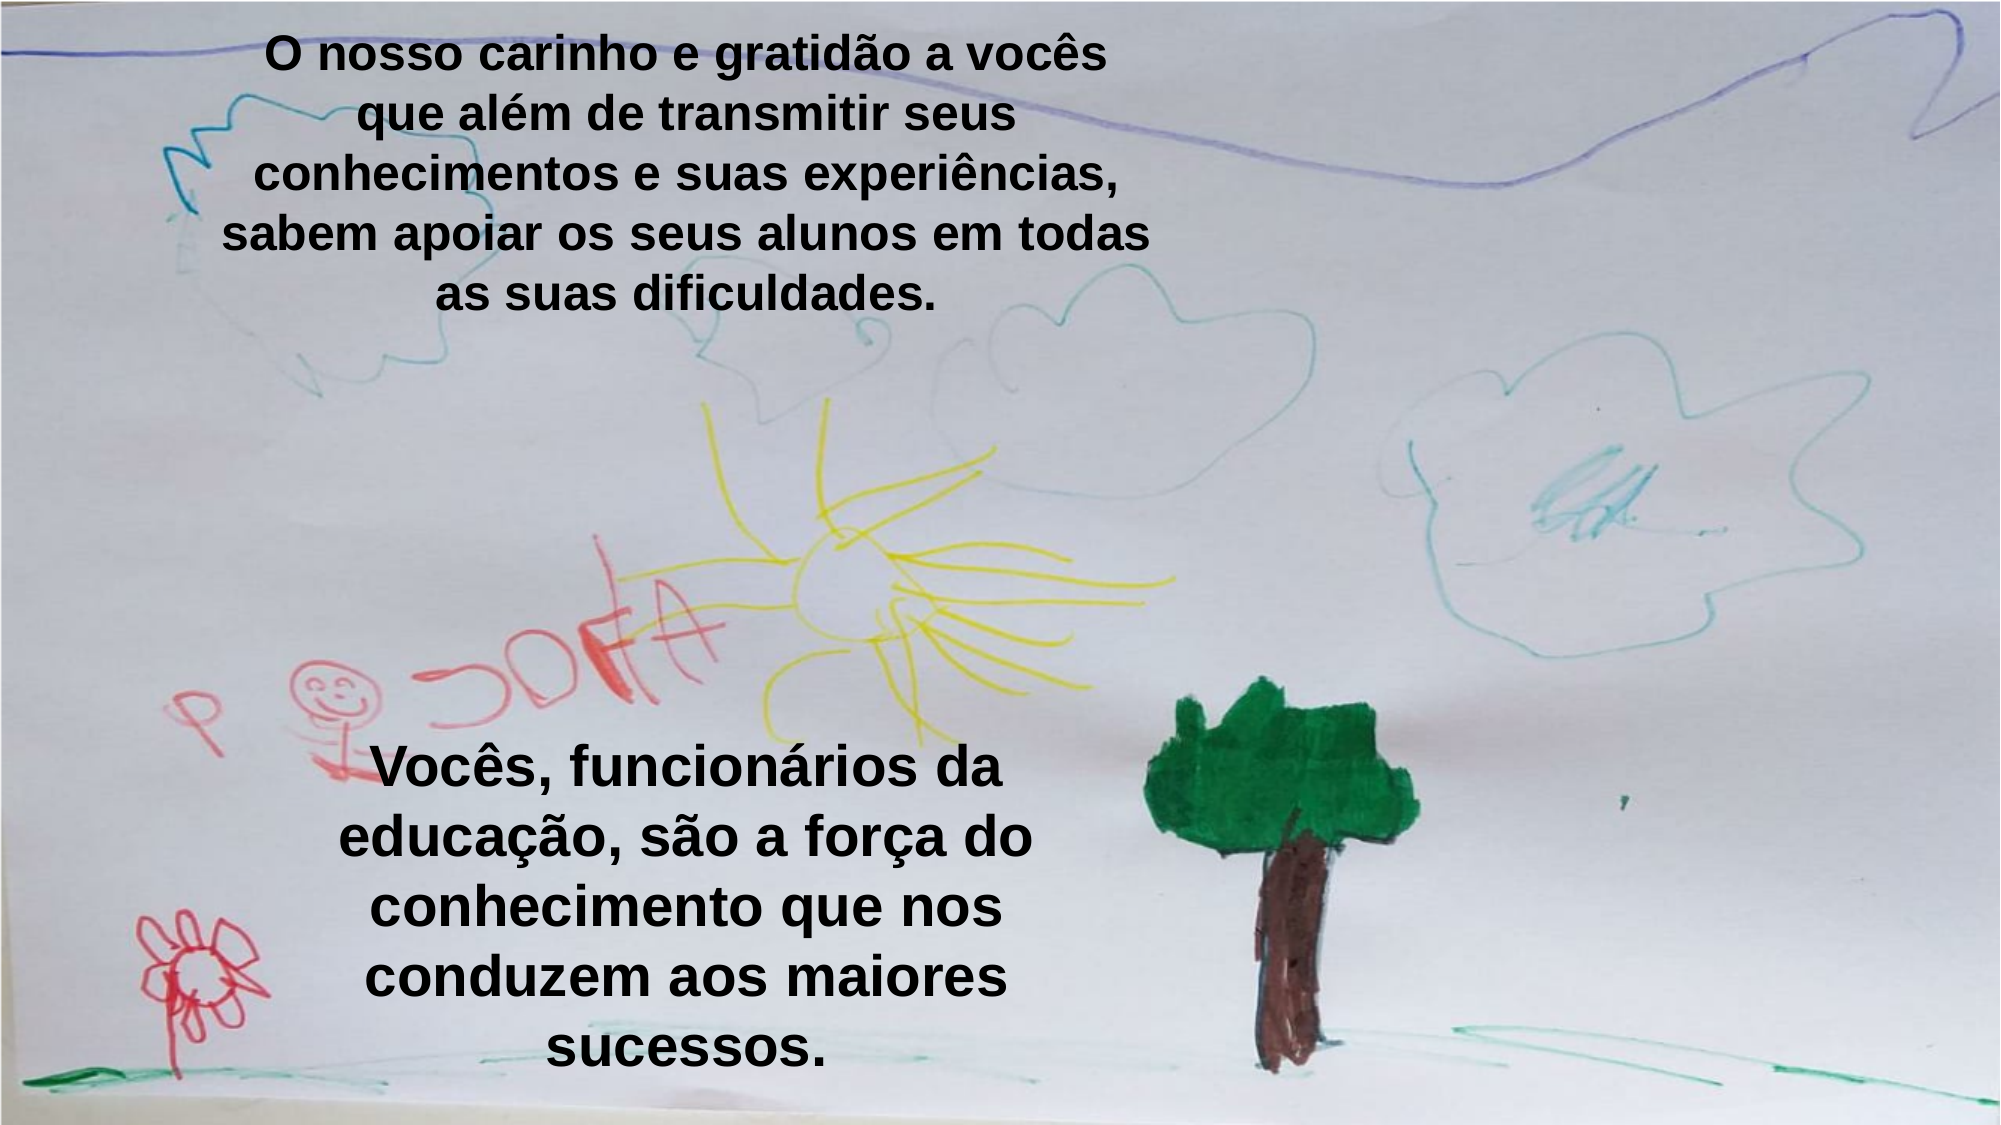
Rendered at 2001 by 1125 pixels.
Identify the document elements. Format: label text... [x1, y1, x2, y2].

picture [3, 0, 2000, 1125]
text_box Vocês, funcionários da educação, são a força do conhecimento que nos conduzem aos maiores sucessos. [280, 720, 437, 1086]
text_box O nosso carinho e gratidão a vocês que além de transmitir seus conhecimentos e suas experiências, sabem apoiar os seus alunos em todas as suas dificuldades. [204, 12, 437, 328]
